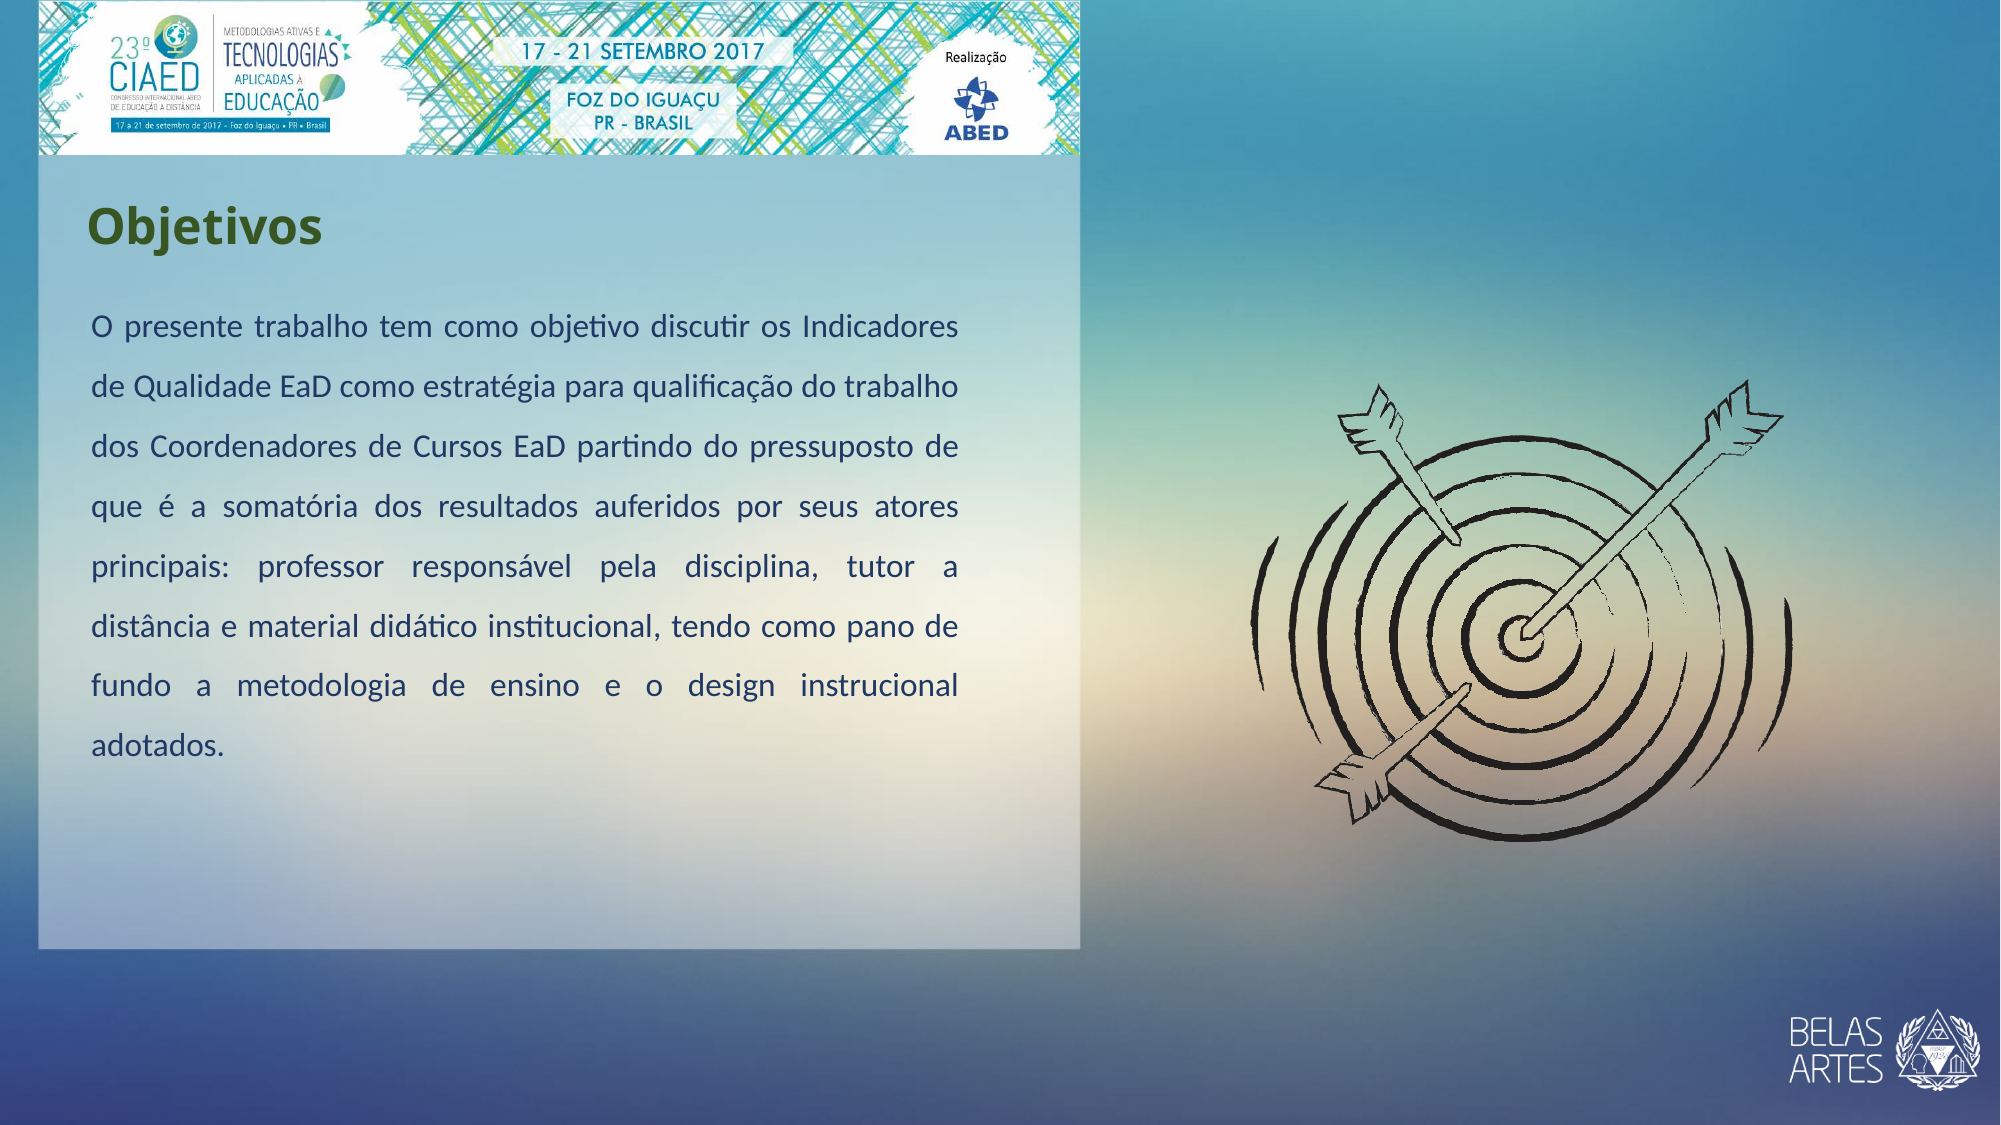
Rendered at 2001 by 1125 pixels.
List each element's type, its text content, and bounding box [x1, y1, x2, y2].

text_box O presente trabalho tem como objetivo discutir os Indicadores de Qualidade EaD como estratégia para qualificação do trabalho dos Coordenadores de Cursos EaD partindo do pressuposto de que é a somatória dos resultados auferidos por seus atores principais: professor responsável pela disciplina, tutor a distância e material didático institucional, tendo como pano de fundo a metodologia de ensino e o design instrucional adotados. [76, 276, 975, 771]
picture [0, 0, 2001, 1125]
text_box Objetivos [71, 193, 453, 263]
